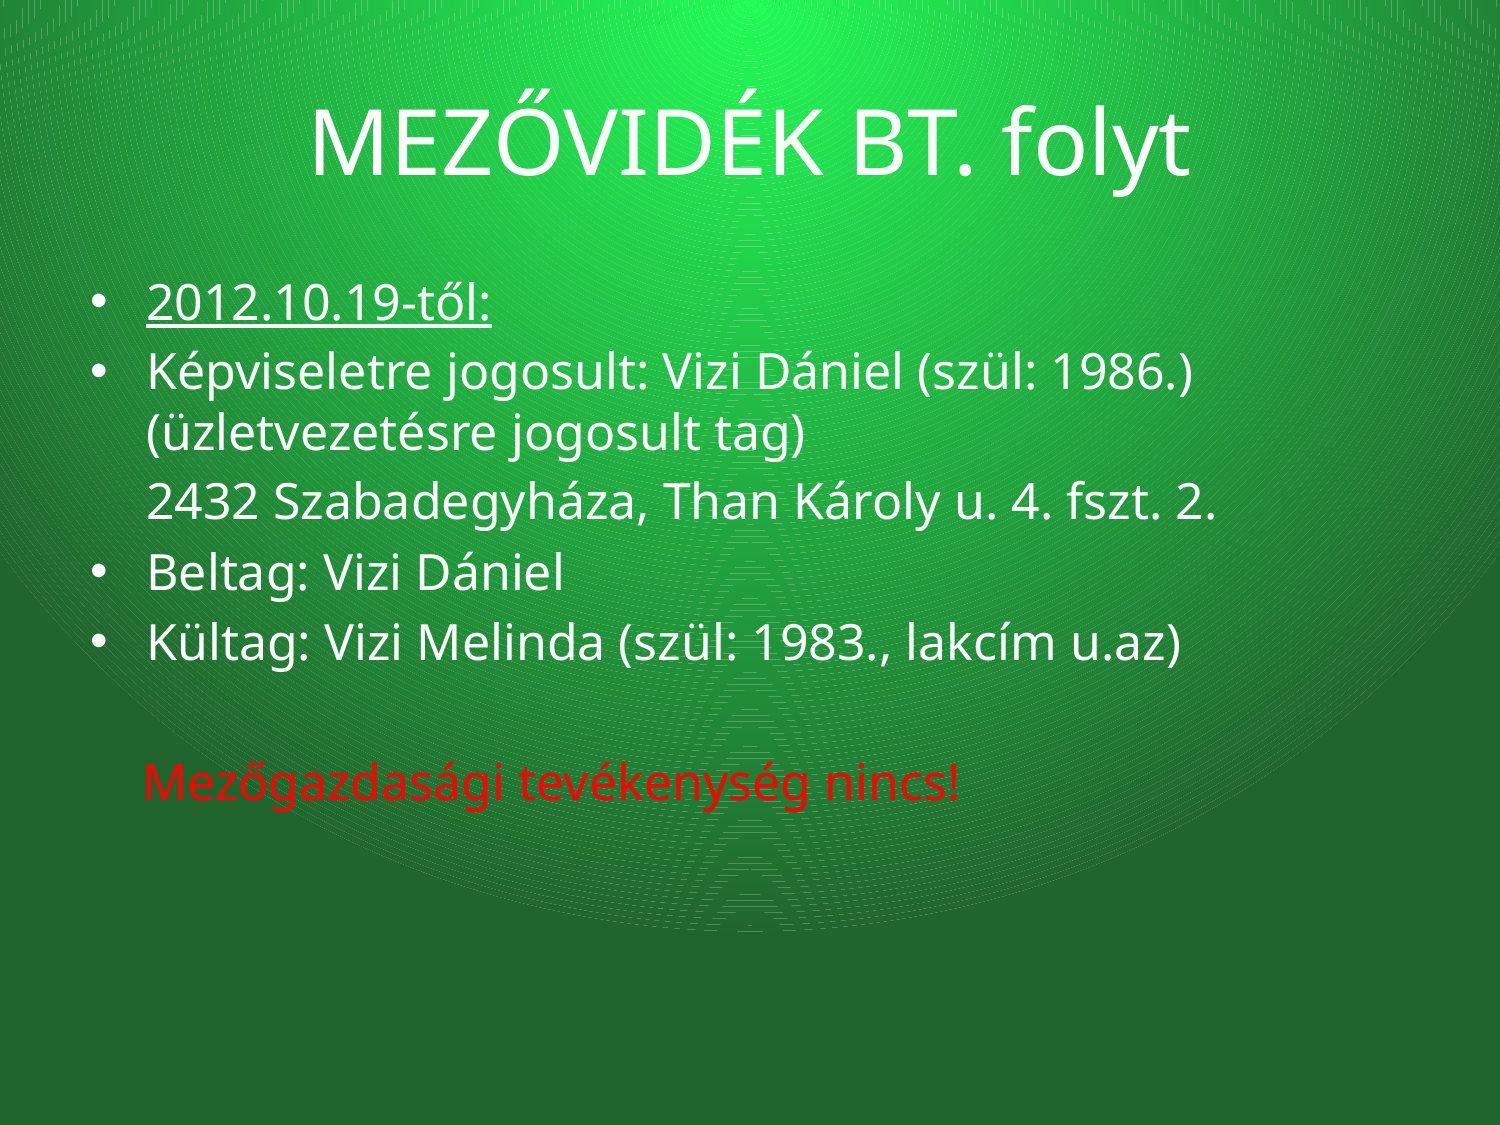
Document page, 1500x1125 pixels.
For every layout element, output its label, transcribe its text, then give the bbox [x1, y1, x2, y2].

title MEZŐVIDÉK BT. folyt [74, 44, 1426, 233]
list 2012.10.19-től: Képviseletre jogosult: Vizi Dániel (szül: 1986.) (üzletvezetésre jogosult tag) 2432 Szabadegyháza, Than Károly u. 4. fszt. 2. Beltag: Vizi Dániel Kültag: Vizi Melinda (szül: 1983., lakcím u.az) Mezőgazdasági tevékenység nincs! [74, 262, 1426, 1006]
